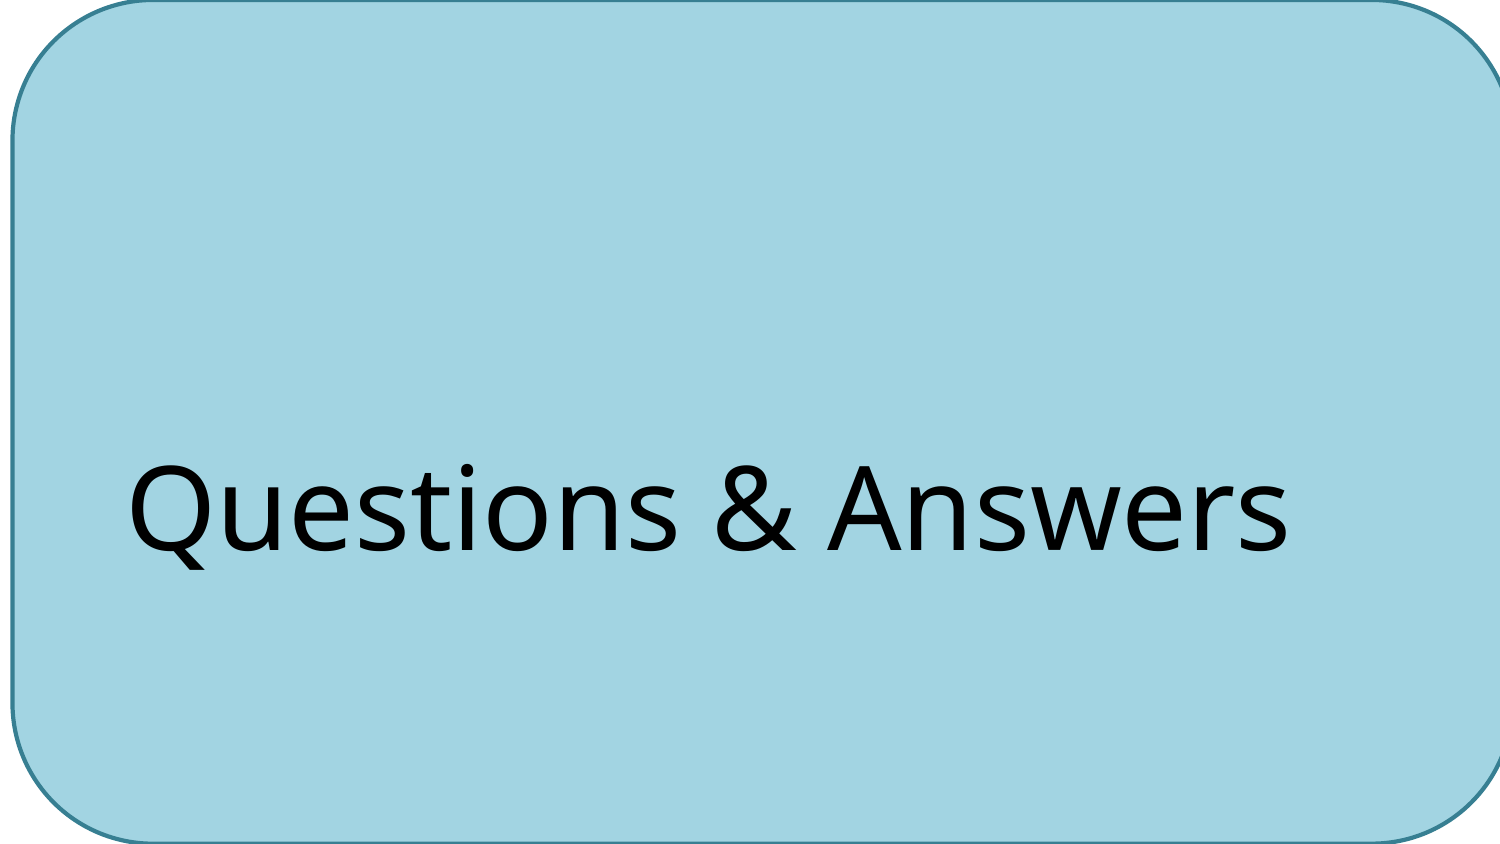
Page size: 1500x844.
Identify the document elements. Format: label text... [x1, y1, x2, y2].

list Questions & Answers [50, 396, 1325, 582]
text_box [10, 0, 1500, 844]
